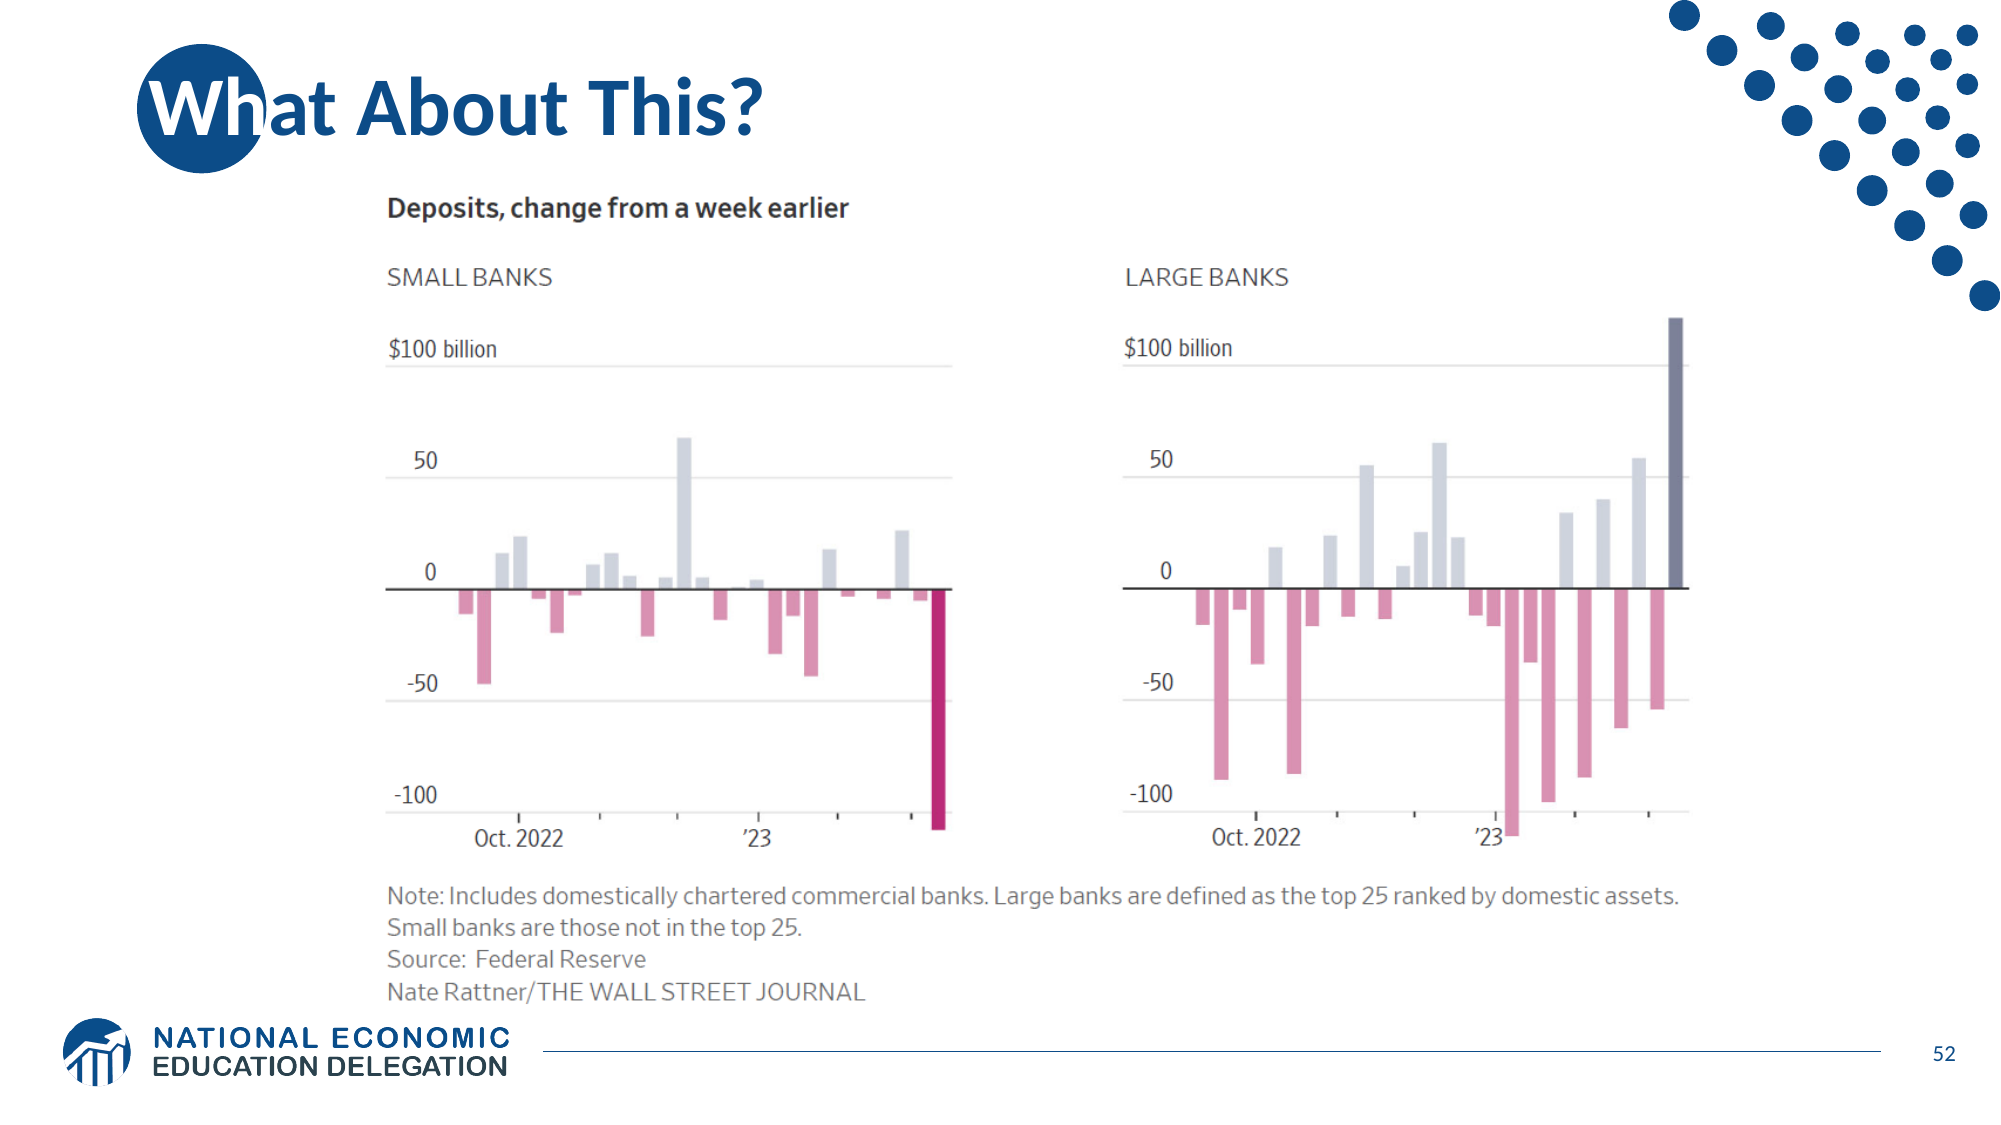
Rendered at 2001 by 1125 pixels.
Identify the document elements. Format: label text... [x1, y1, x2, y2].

picture [55, 1013, 520, 1091]
slide_number 52 [1521, 1022, 1972, 1082]
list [361, 158, 1747, 1022]
title What About This? [133, 0, 1859, 218]
